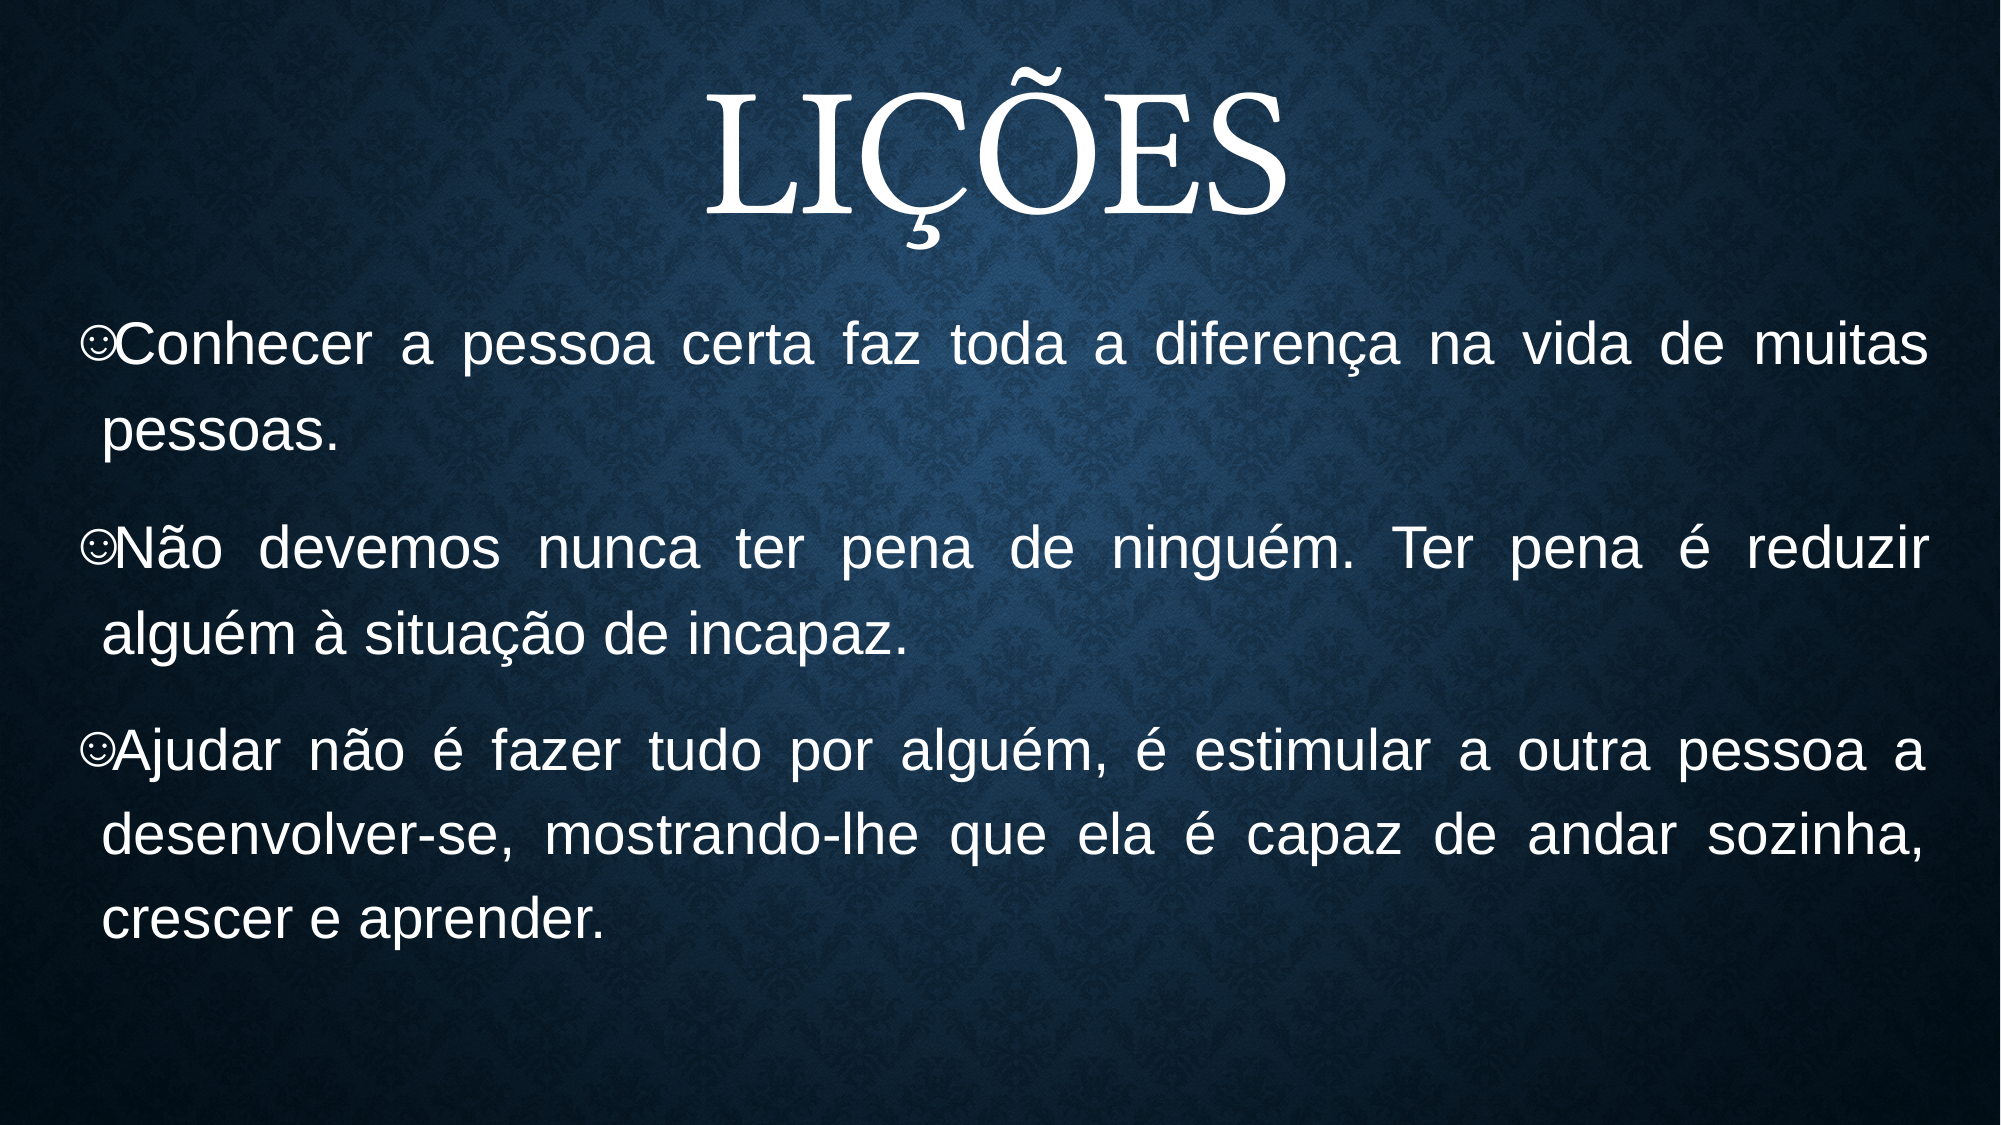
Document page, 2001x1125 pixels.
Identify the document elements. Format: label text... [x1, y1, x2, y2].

title Lições [149, 99, 1849, 282]
list Conhecer a pessoa certa faz toda a diferença na vida de muitas pessoas. Não devemos nunca ter pena de ninguém. Ter pena é reduzir alguém à situação de incapaz. Ajudar não é fazer tudo por alguém, é estimular a outra pessoa a desenvolver-se, mostrando-lhe que ela é capaz de andar sozinha, crescer e aprender. [53, 282, 1945, 964]
